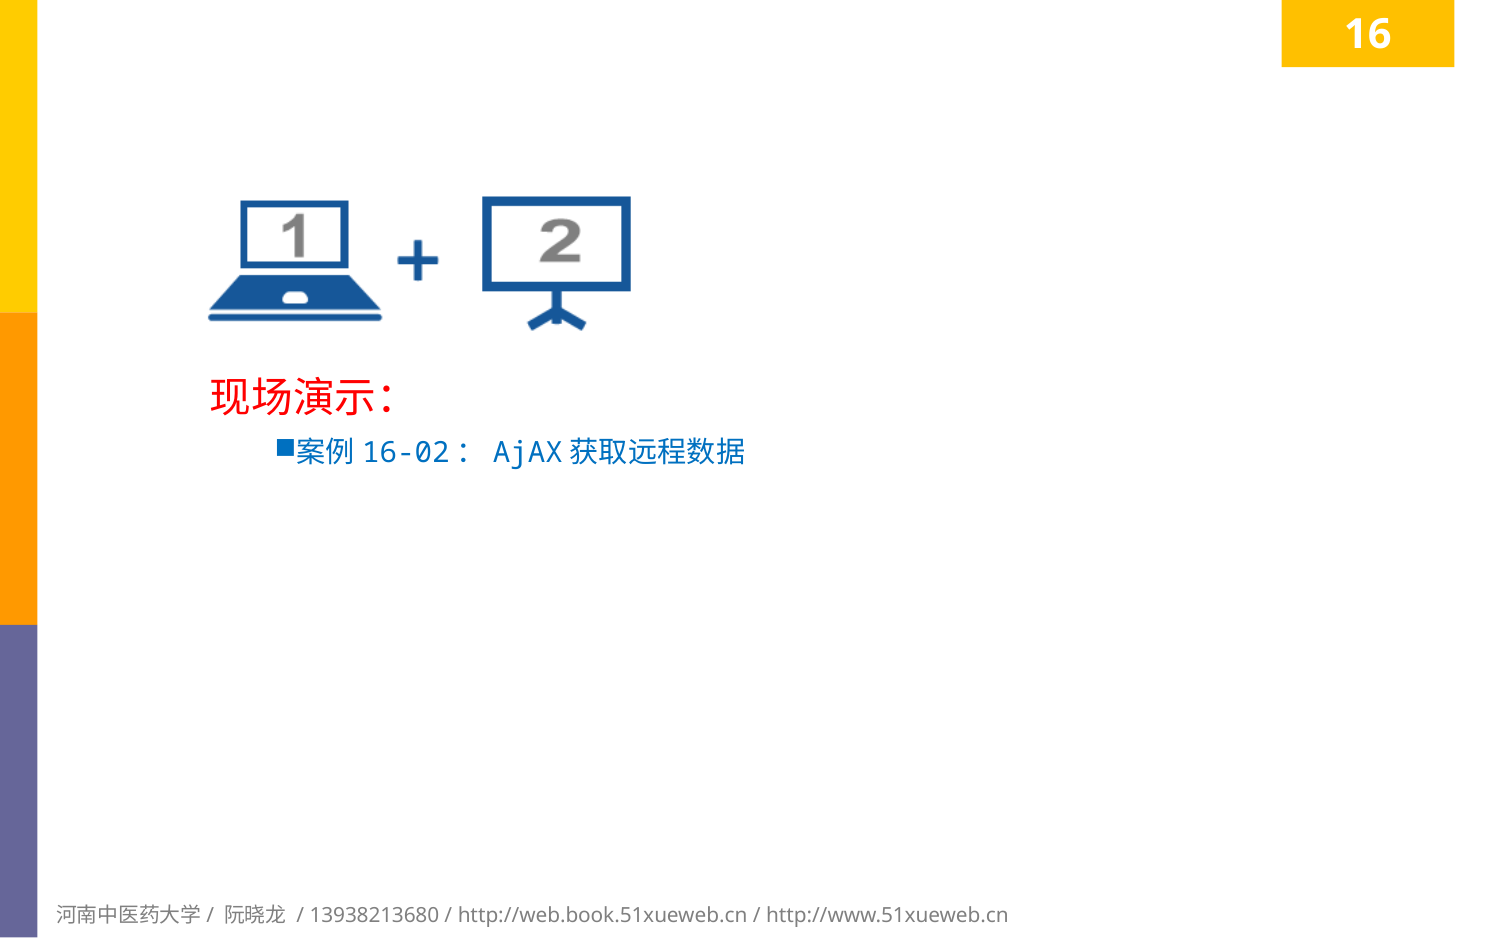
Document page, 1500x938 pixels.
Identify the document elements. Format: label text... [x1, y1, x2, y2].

text_box 现场演示： 案例16-02：AjAX获取远程数据 [194, 338, 1294, 476]
picture [188, 175, 662, 347]
slide_number 16 [1281, 0, 1455, 68]
